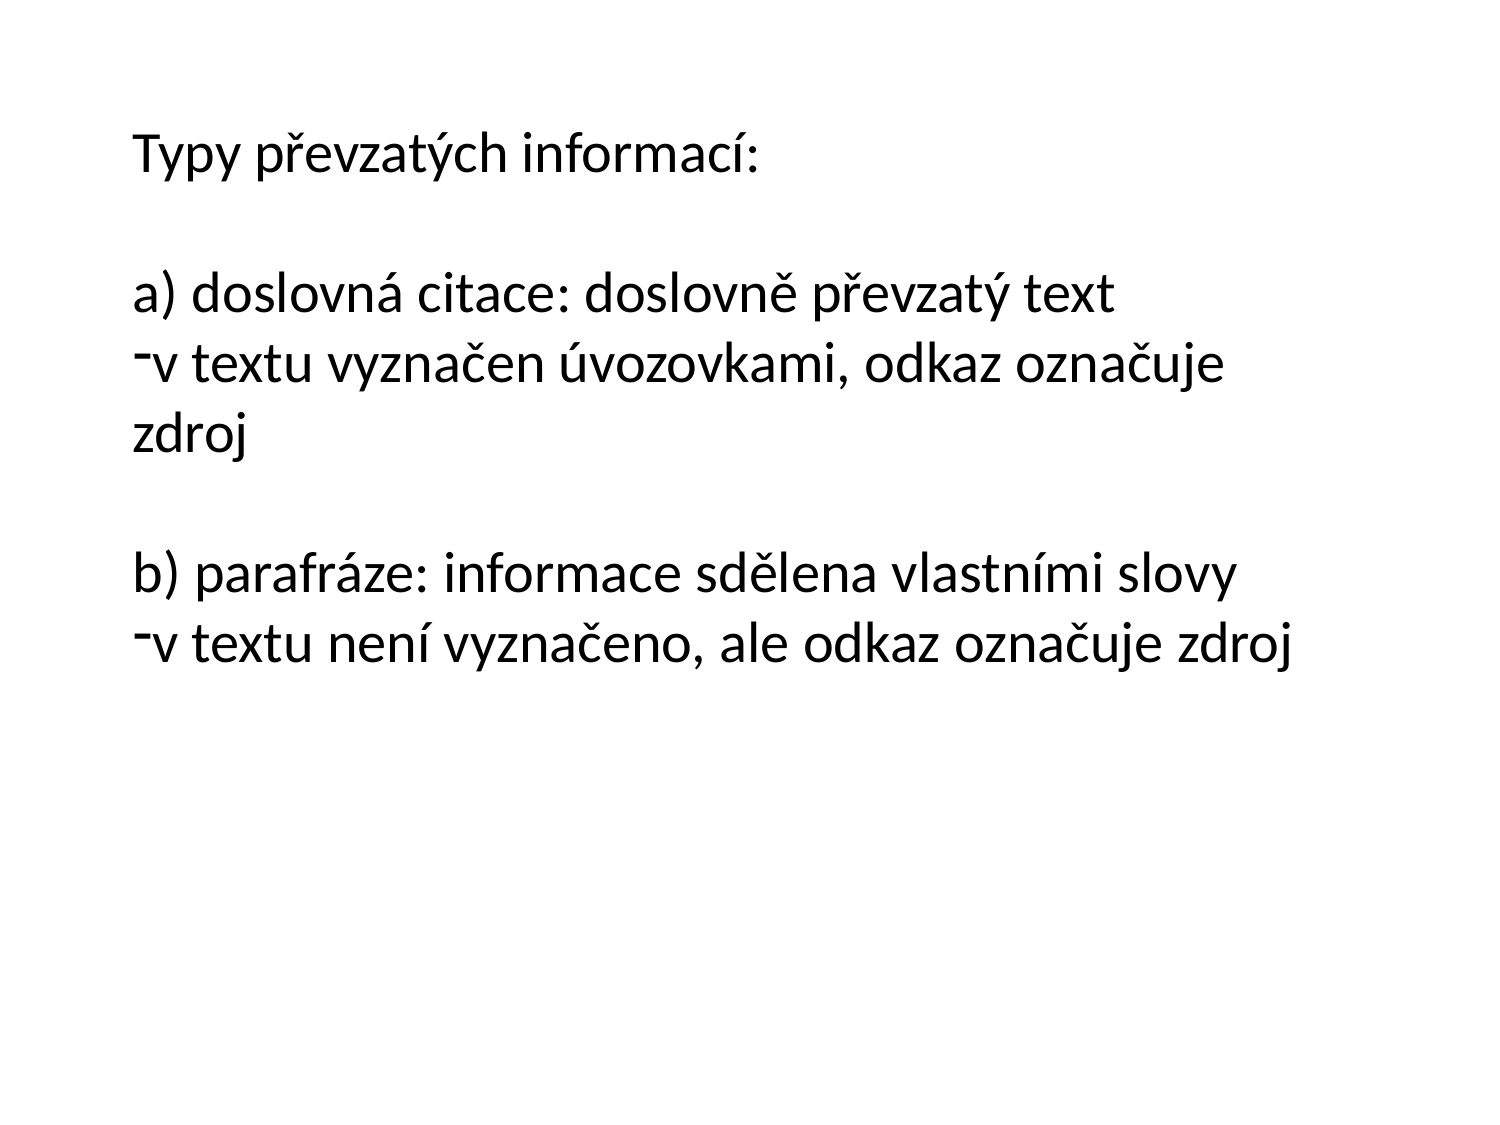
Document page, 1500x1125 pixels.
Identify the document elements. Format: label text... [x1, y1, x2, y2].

text_box Typy převzatých informací: a) doslovná citace: doslovně převzatý text v textu vyznačen úvozovkami, odkaz označuje zdroj b) parafráze: informace sdělena vlastními slovy v textu není vyznačeno, ale odkaz označuje zdroj [118, 107, 1366, 682]
